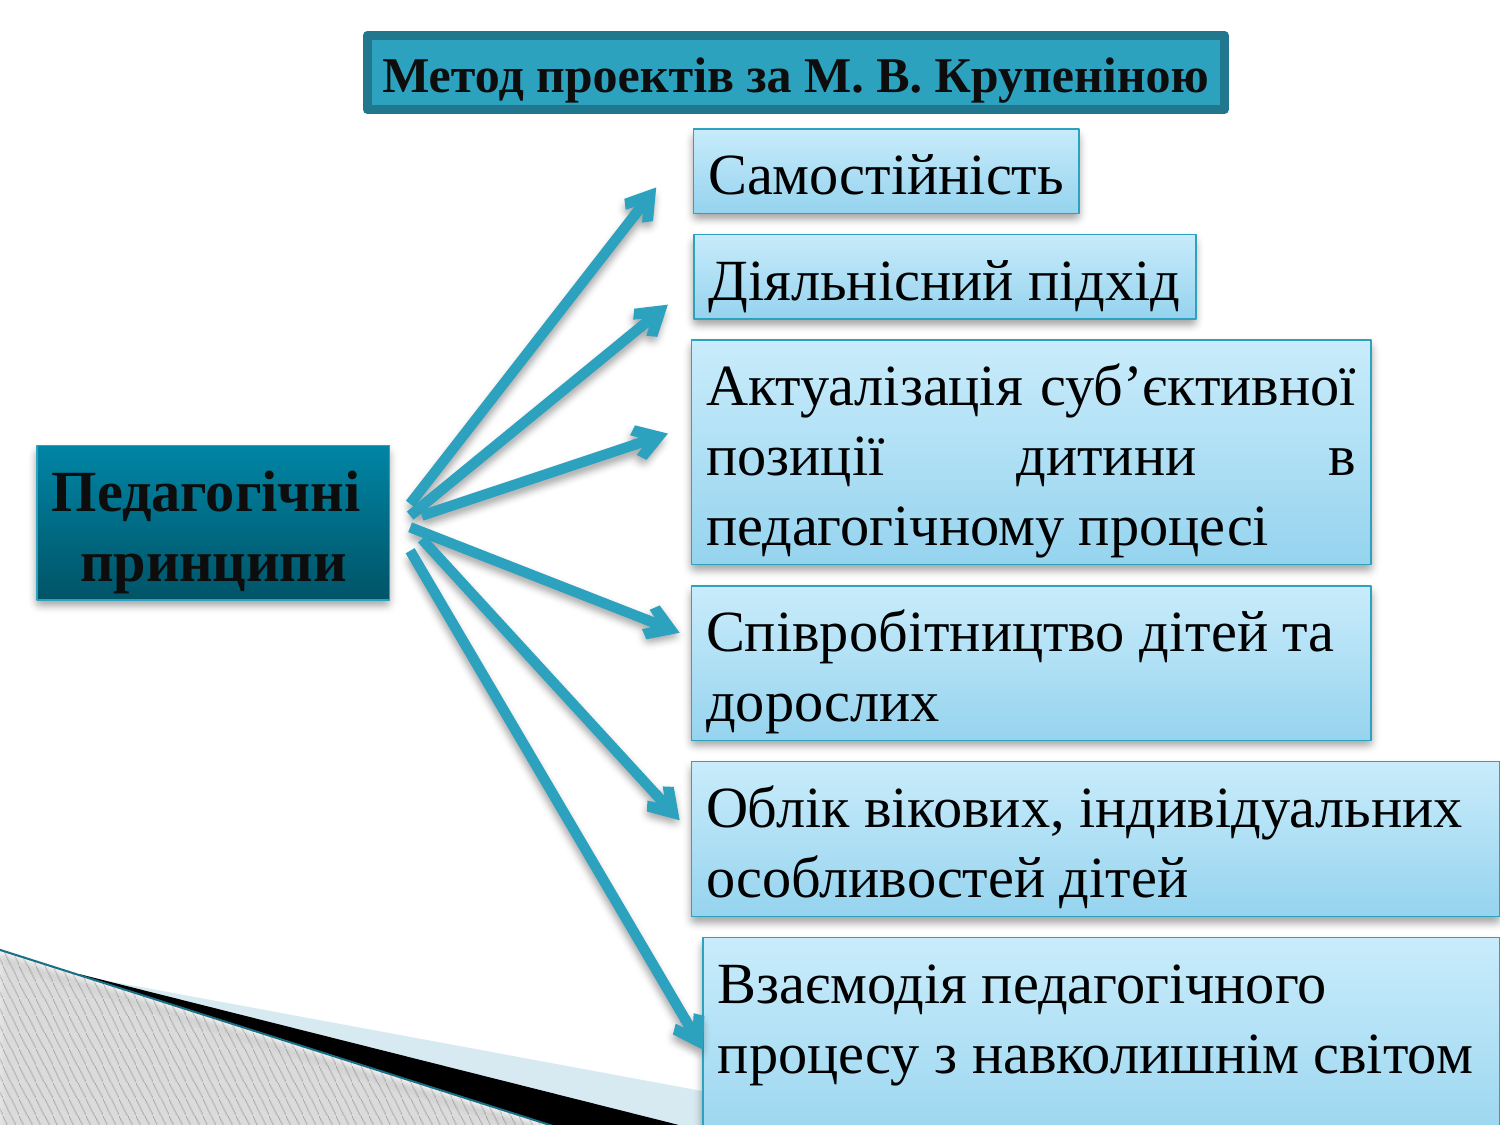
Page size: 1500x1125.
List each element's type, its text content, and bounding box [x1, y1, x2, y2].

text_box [421, 433, 669, 516]
text_box Педагогічні принципи [36, 445, 390, 601]
text_box Діяльнісний підхід [697, 234, 1197, 320]
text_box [409, 304, 669, 516]
text_box Облік вікових, індивідуальних особливостей дітей [796, 761, 1500, 917]
text_box Самостійність [693, 128, 1080, 214]
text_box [409, 527, 680, 550]
text_box Взаємодія педагогічного процесу з навколишнім світом [702, 937, 1500, 1125]
text_box Метод проектів за М. В. Крупеніною [363, 31, 1229, 114]
text_box Співробітництво дітей та дорослих [698, 585, 1372, 741]
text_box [409, 550, 692, 636]
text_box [323, 636, 790, 930]
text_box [374, 222, 692, 469]
text_box Актуалізація суб’єктивної позиції дитини в педагогічному процесі [691, 339, 1372, 565]
